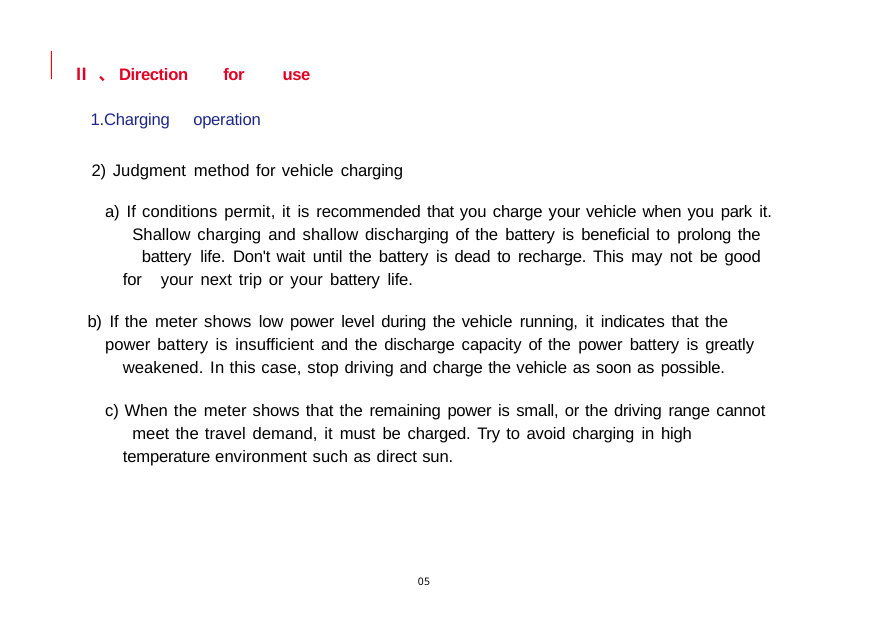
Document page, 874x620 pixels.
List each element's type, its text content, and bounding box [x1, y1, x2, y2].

text_box 05 [415, 574, 432, 589]
text_box [0, 333, 260, 395]
text_box Ⅱ 、Direction for use 1.Charging operation 2) Judgment method for vehicle charging a) If conditions permit, it is recommended that you charge your vehicle when you park it. Shallow charging and shallow discharging of the battery is beneficial to prolong the battery life. Don't wait until the battery is dead to recharge. This may not be good for your next trip or your battery life. b) If the meter shows low power level during the vehicle running, it indicates that the power battery is insufficient and the discharge capacity of the power battery is greatly weakened. In this case, stop driving and charge the vehicle as soon as possible. c) When the meter shows that the remaining power is small, or the driving range cannot meet the travel demand, it must be charged. Try to avoid charging in high temperature environment such as direct sun. [71, 61, 774, 469]
